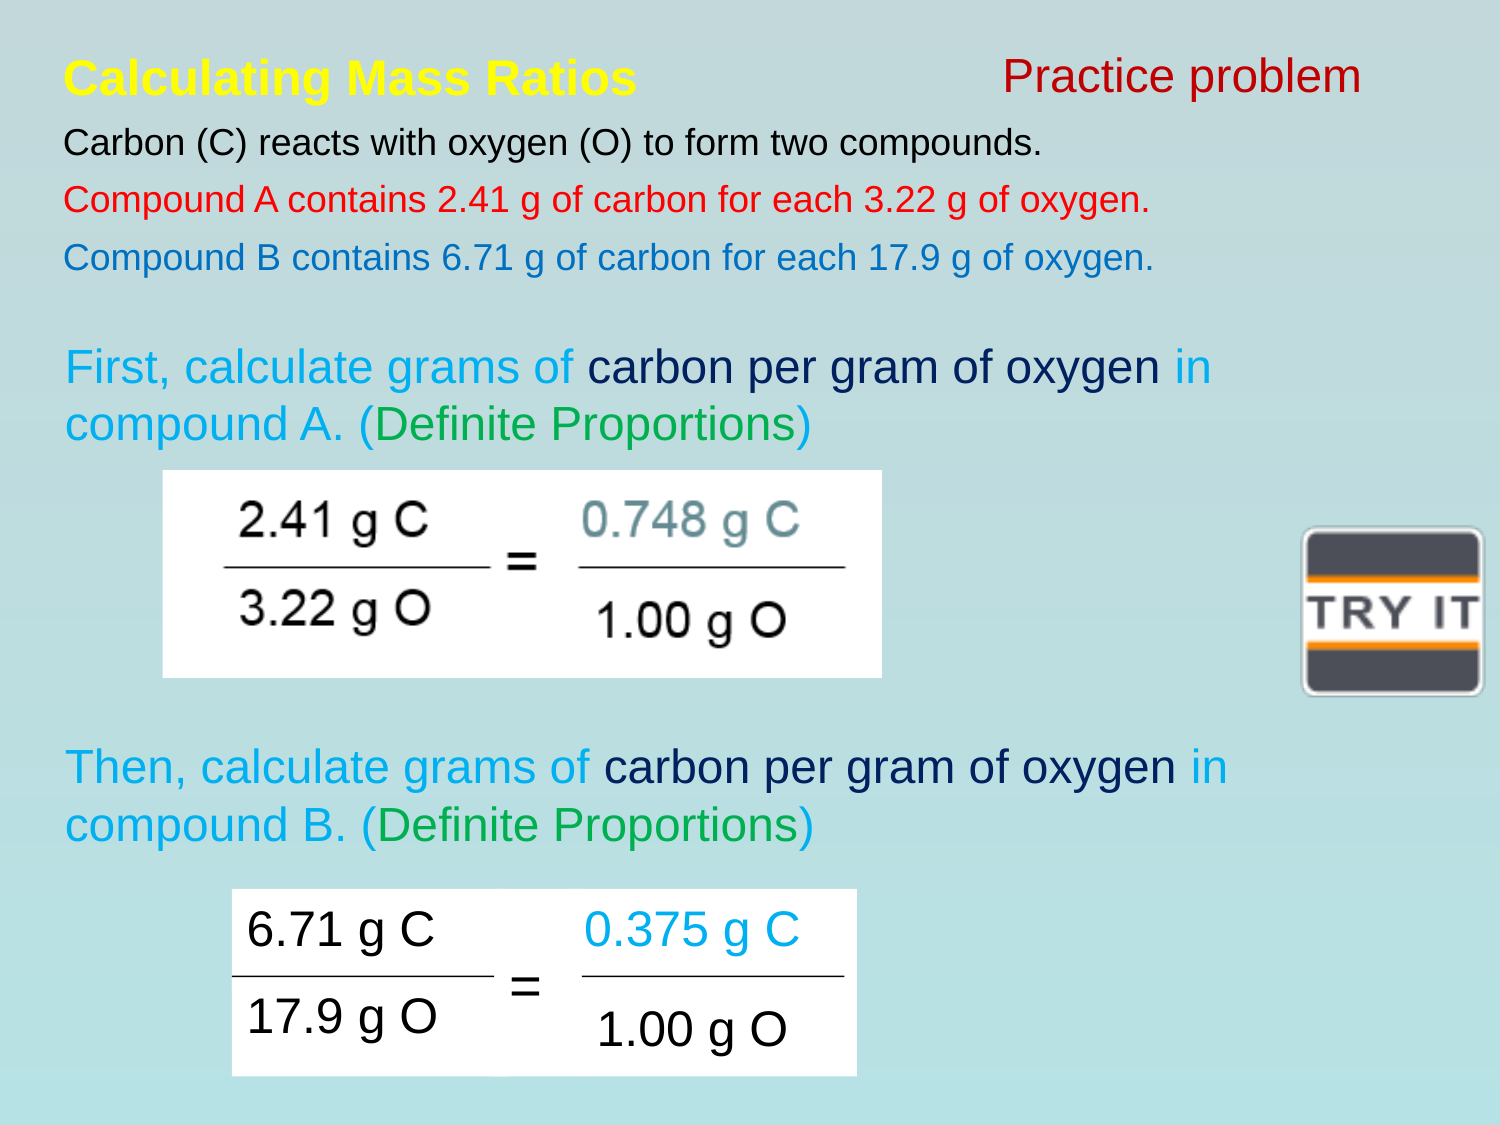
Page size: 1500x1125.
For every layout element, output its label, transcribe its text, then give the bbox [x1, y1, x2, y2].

list [125, 450, 1400, 1063]
text_box Practice problem [987, 37, 1450, 110]
picture [162, 470, 882, 685]
text_box First, calculate grams of carbon per gram of oxygen in compound A. (Definite Proportions) Then, calculate grams of carbon per gram of oxygen in compound B. (Definite Proportions) [49, 450, 125, 952]
text_box Calculating Mass Ratios Carbon (C) reacts with oxygen (O) to form two compounds. Compound A contains 2.41 g of carbon for each 3.22 g of oxygen. Compound B contains 6.71 g of carbon for each 17.9 g of oxygen. [48, 37, 1475, 450]
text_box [231, 888, 857, 1077]
picture [1299, 524, 1488, 700]
